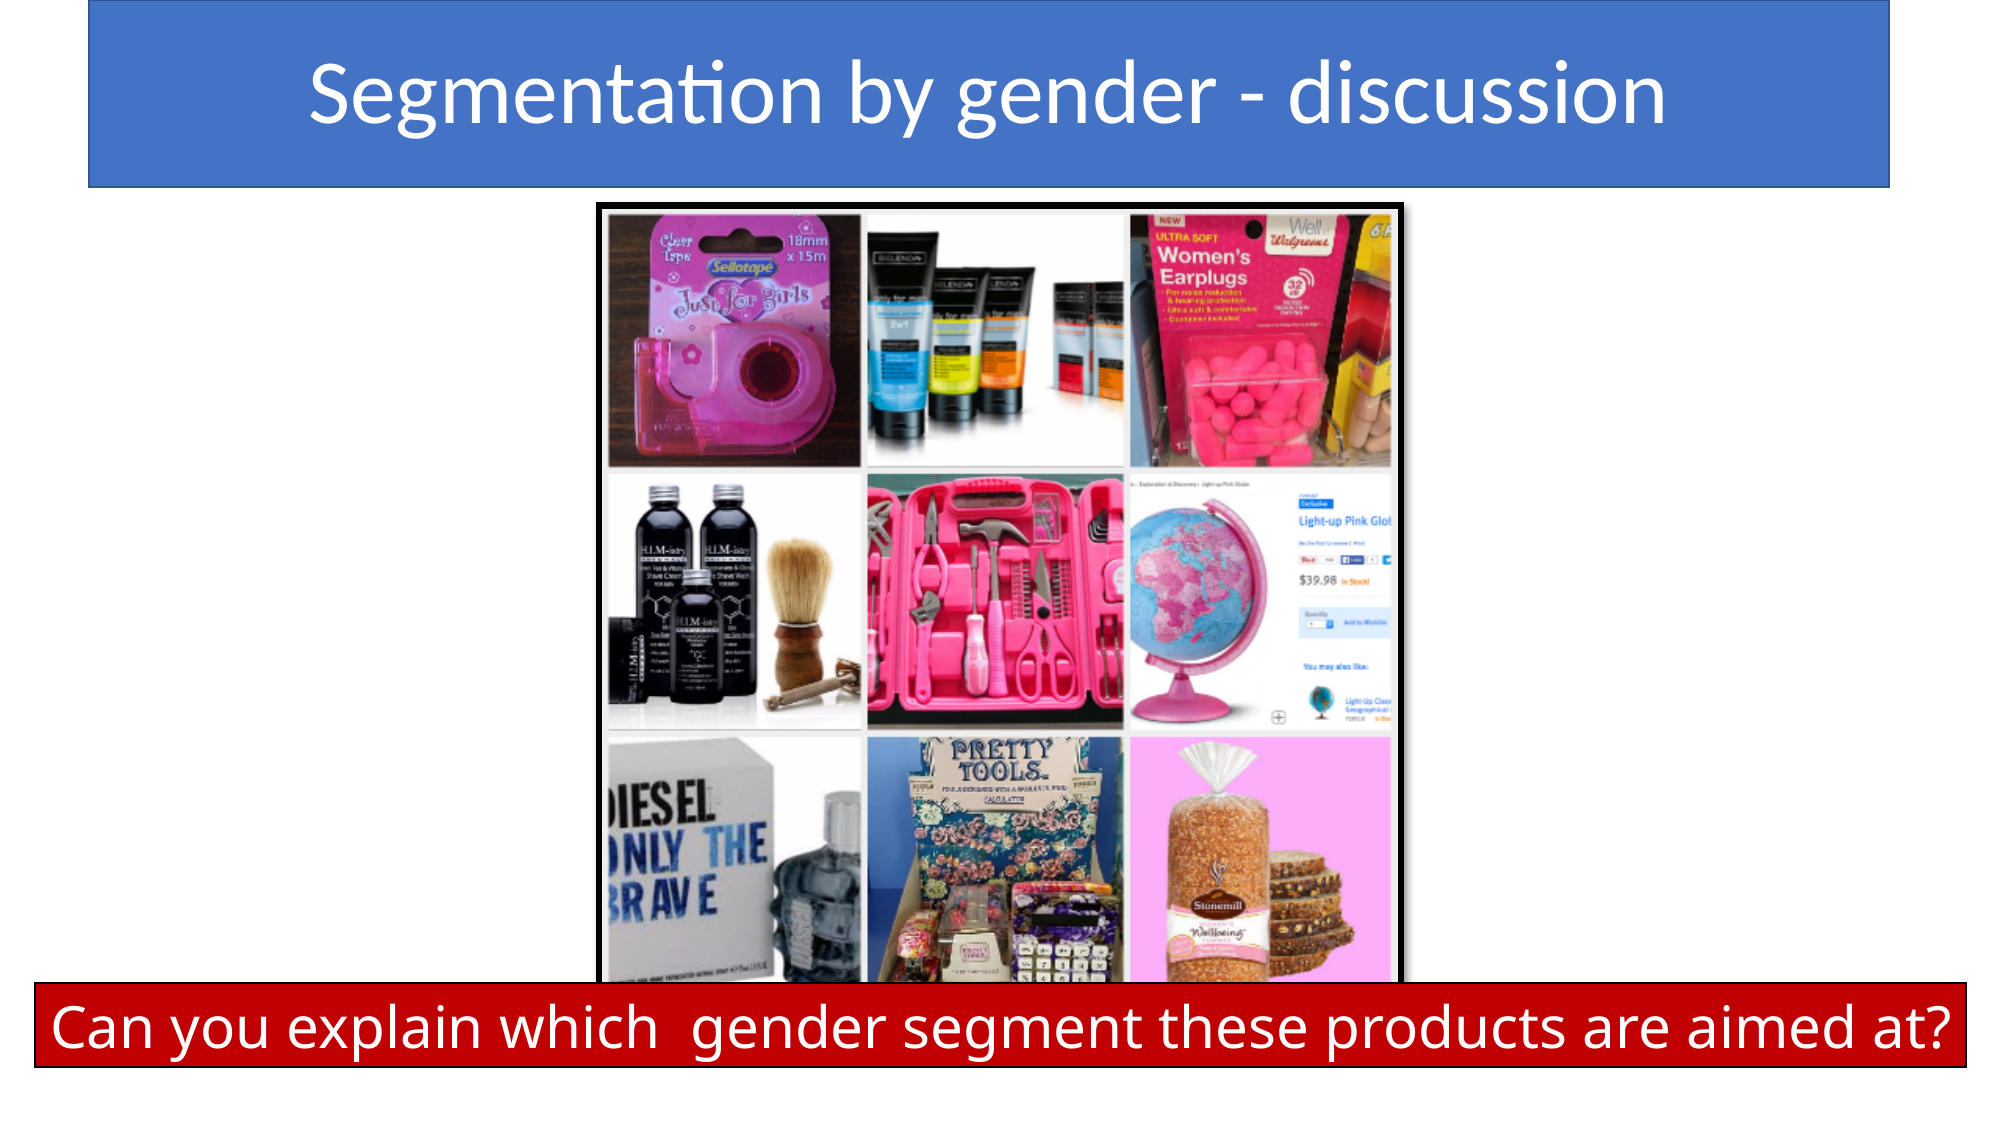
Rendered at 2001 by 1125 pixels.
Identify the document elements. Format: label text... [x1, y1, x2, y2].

picture [602, 208, 1398, 1005]
title Segmentation by gender - discussion [88, 0, 1890, 188]
text_box Can you explain which gender segment these products are aimed at? [34, 982, 1967, 1068]
